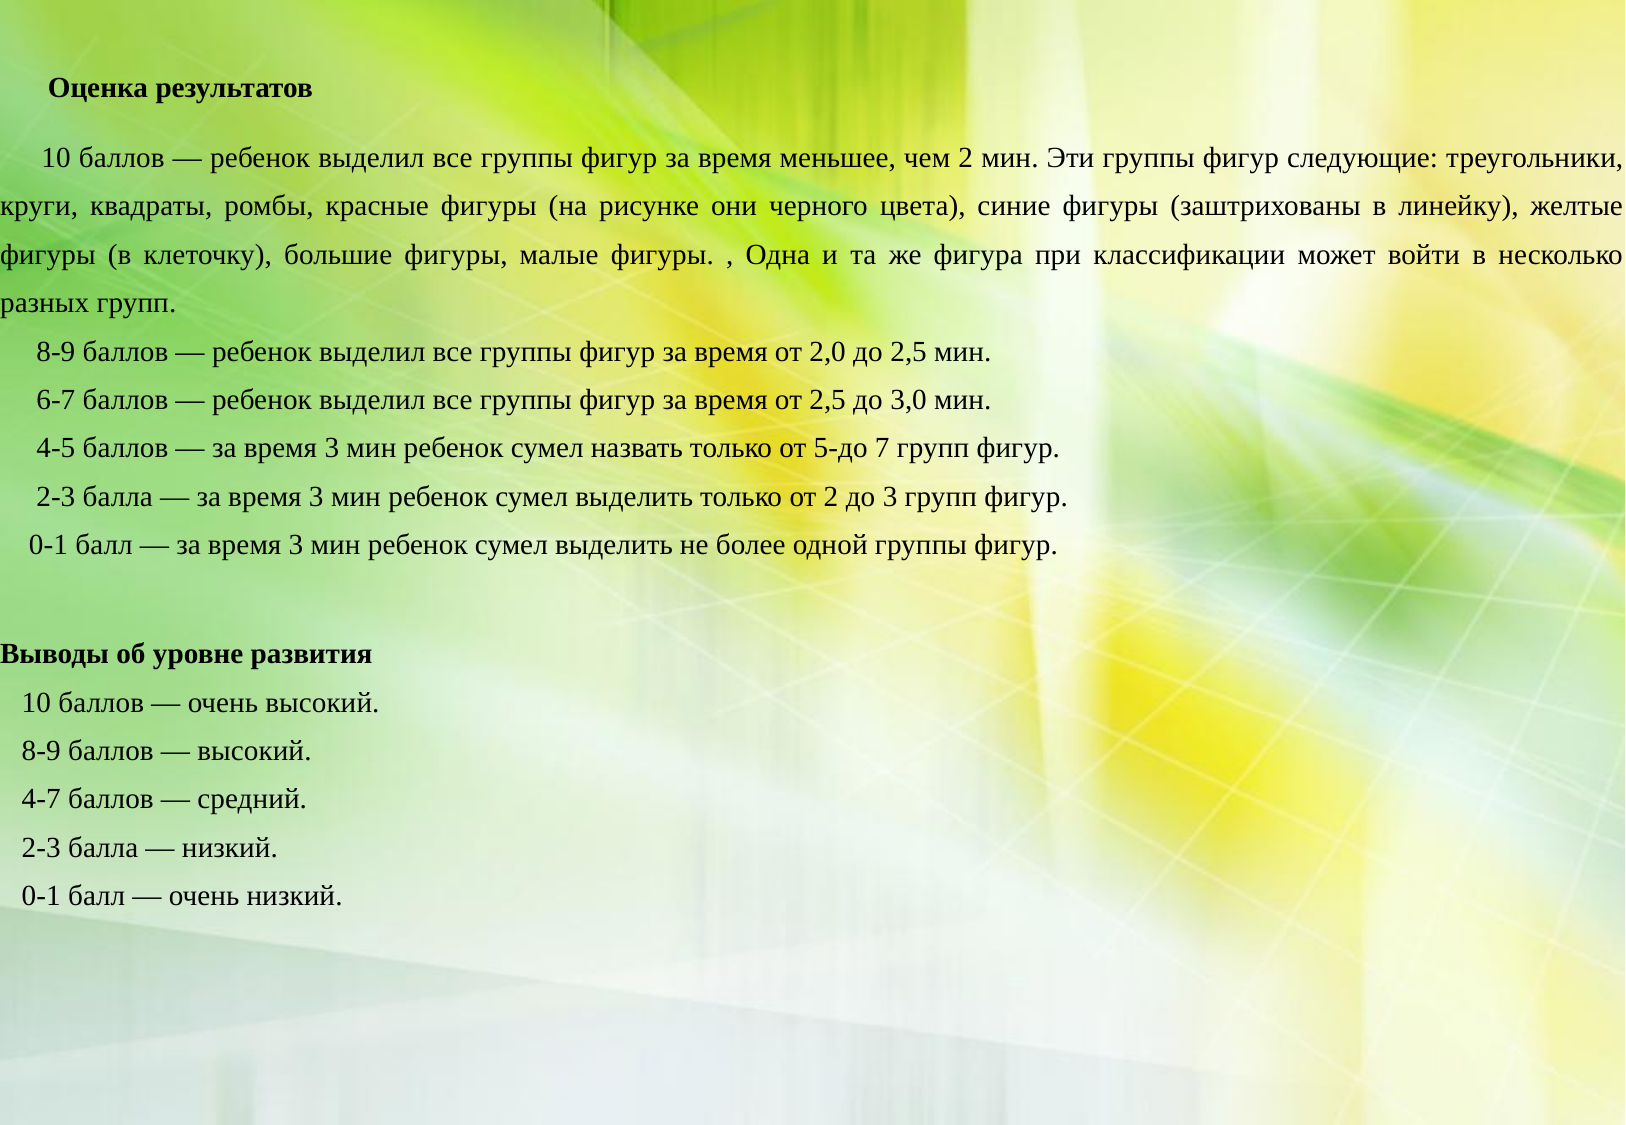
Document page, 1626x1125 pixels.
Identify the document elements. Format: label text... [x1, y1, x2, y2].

picture [0, 0, 1626, 1125]
table_header 10 баллов — ребенок выделил все группы фигур за время меньшее, чем 2 мин. Эти группы фигур следующие: треугольники, круги, квадраты, ромбы, красные фигуры (на рисунке они черного цвета), синие фигуры (заштрихованы в линейку), желтые фигуры (в клеточку), большие фигуры, малые фигуры. , Одна и та же фигура при классификации может войти в несколько разных групп. 8-9 баллов — ребенок выделил все группы фигур за время от 2,0 до 2,5 мин. 6-7 баллов — ребенок выделил все группы фигур за время от 2,5 до 3,0 мин. 4-5 баллов — за время 3 мин ребенок сумел назвать только от 5-до 7 групп фигур. 2-3 балла — за время 3 мин ребенок сумел выделить только от 2 до 3 групп фигур. 0-1 балл — за время 3 мин ребенок сумел выделить не более одной группы фигур. [0, 125, 1625, 578]
text_box Оценка результатов [32, 43, 338, 164]
table_header Выводы об уровне развития 10 баллов — очень высокий. 8-9 баллов — высокий. 4-7 баллов — средний. 2-3 балла — низкий. 0-1 балл — очень низкий. [0, 622, 1625, 912]
